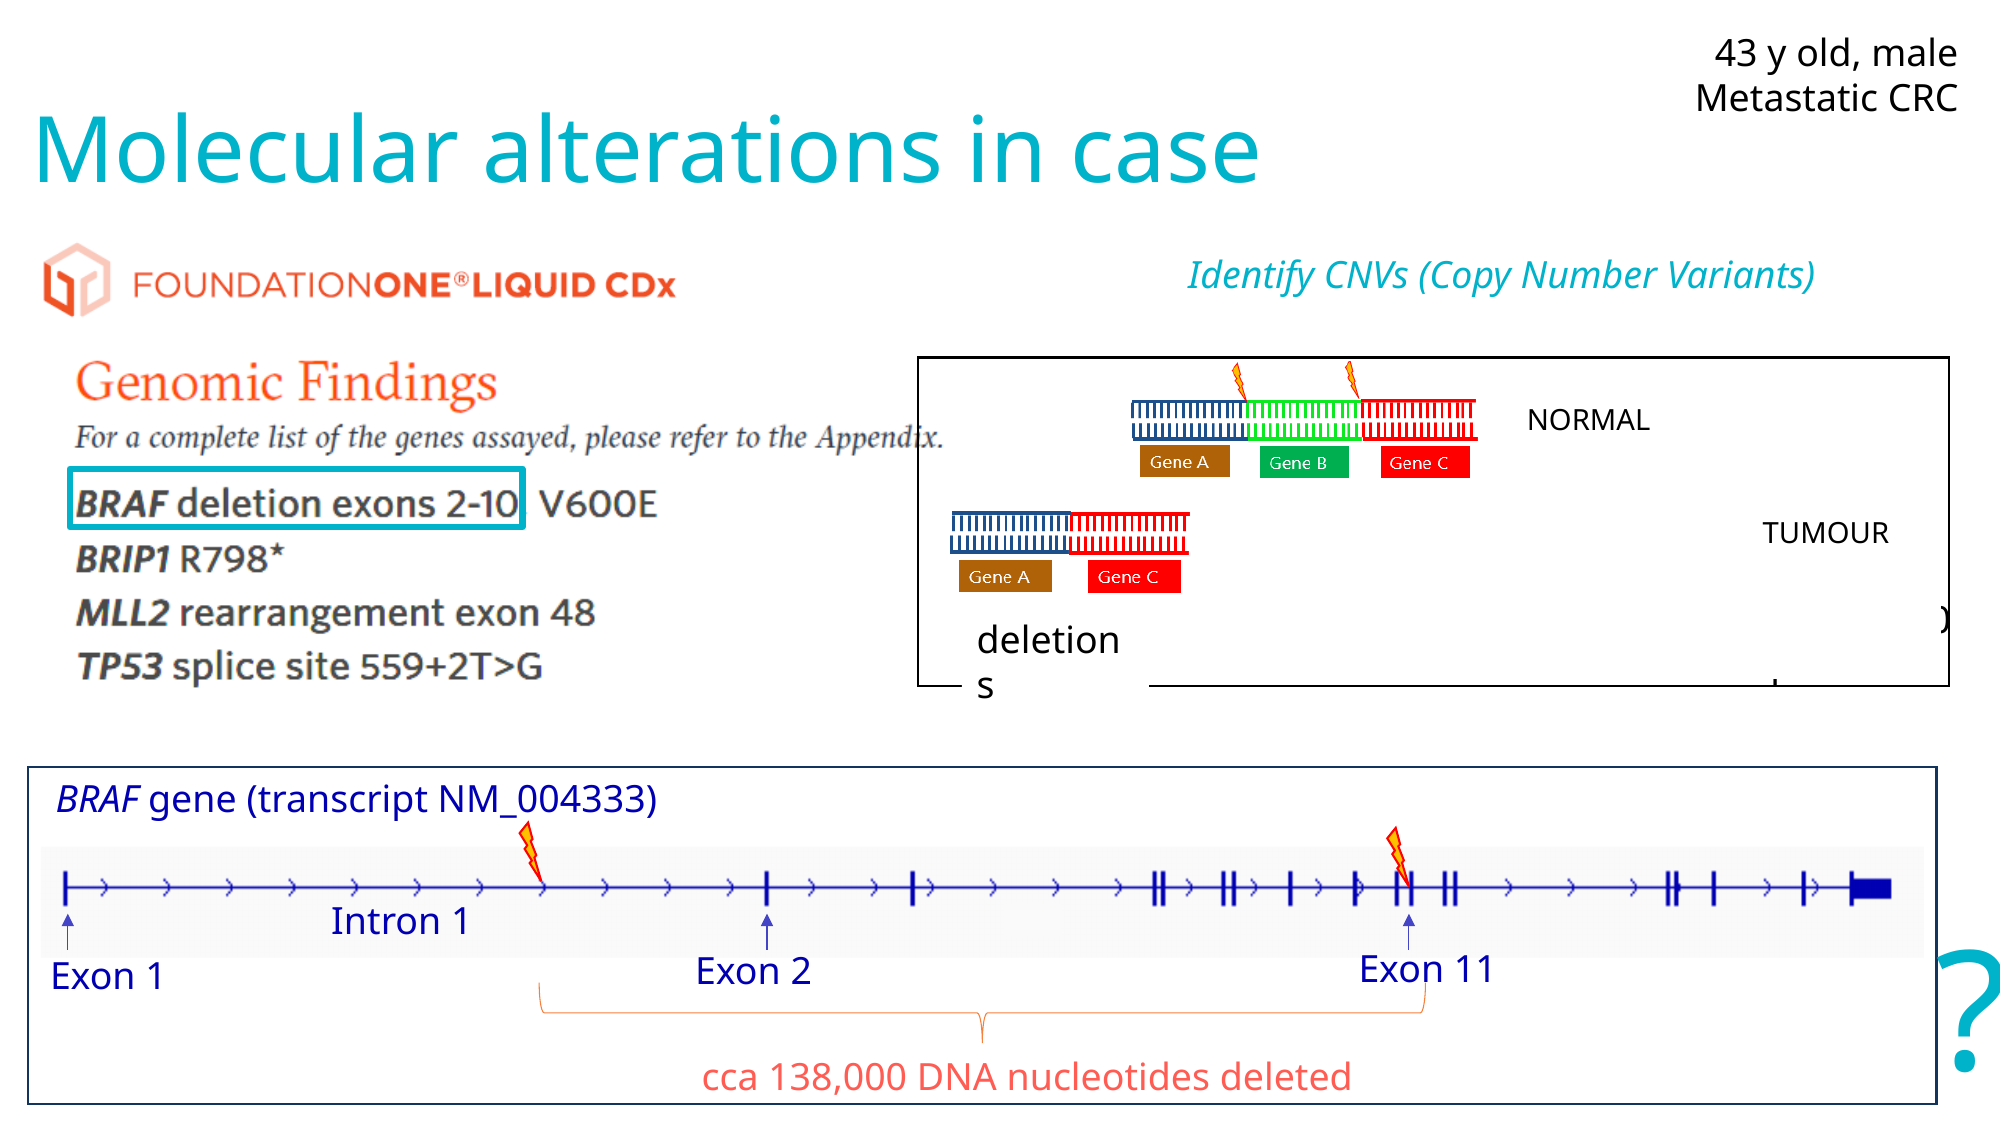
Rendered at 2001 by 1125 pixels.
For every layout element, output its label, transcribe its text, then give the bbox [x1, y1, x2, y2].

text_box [917, 357, 1969, 695]
text_box ? [1920, 896, 2000, 1112]
text_box Identify CNVs (Copy Number Variants) [1173, 244, 1844, 304]
text_box 43 y old, male Metastatic CRC [1680, 21, 1974, 171]
picture [16, 219, 953, 705]
title Molecular alterations in case [16, 44, 1742, 262]
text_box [28, 767, 1937, 1107]
